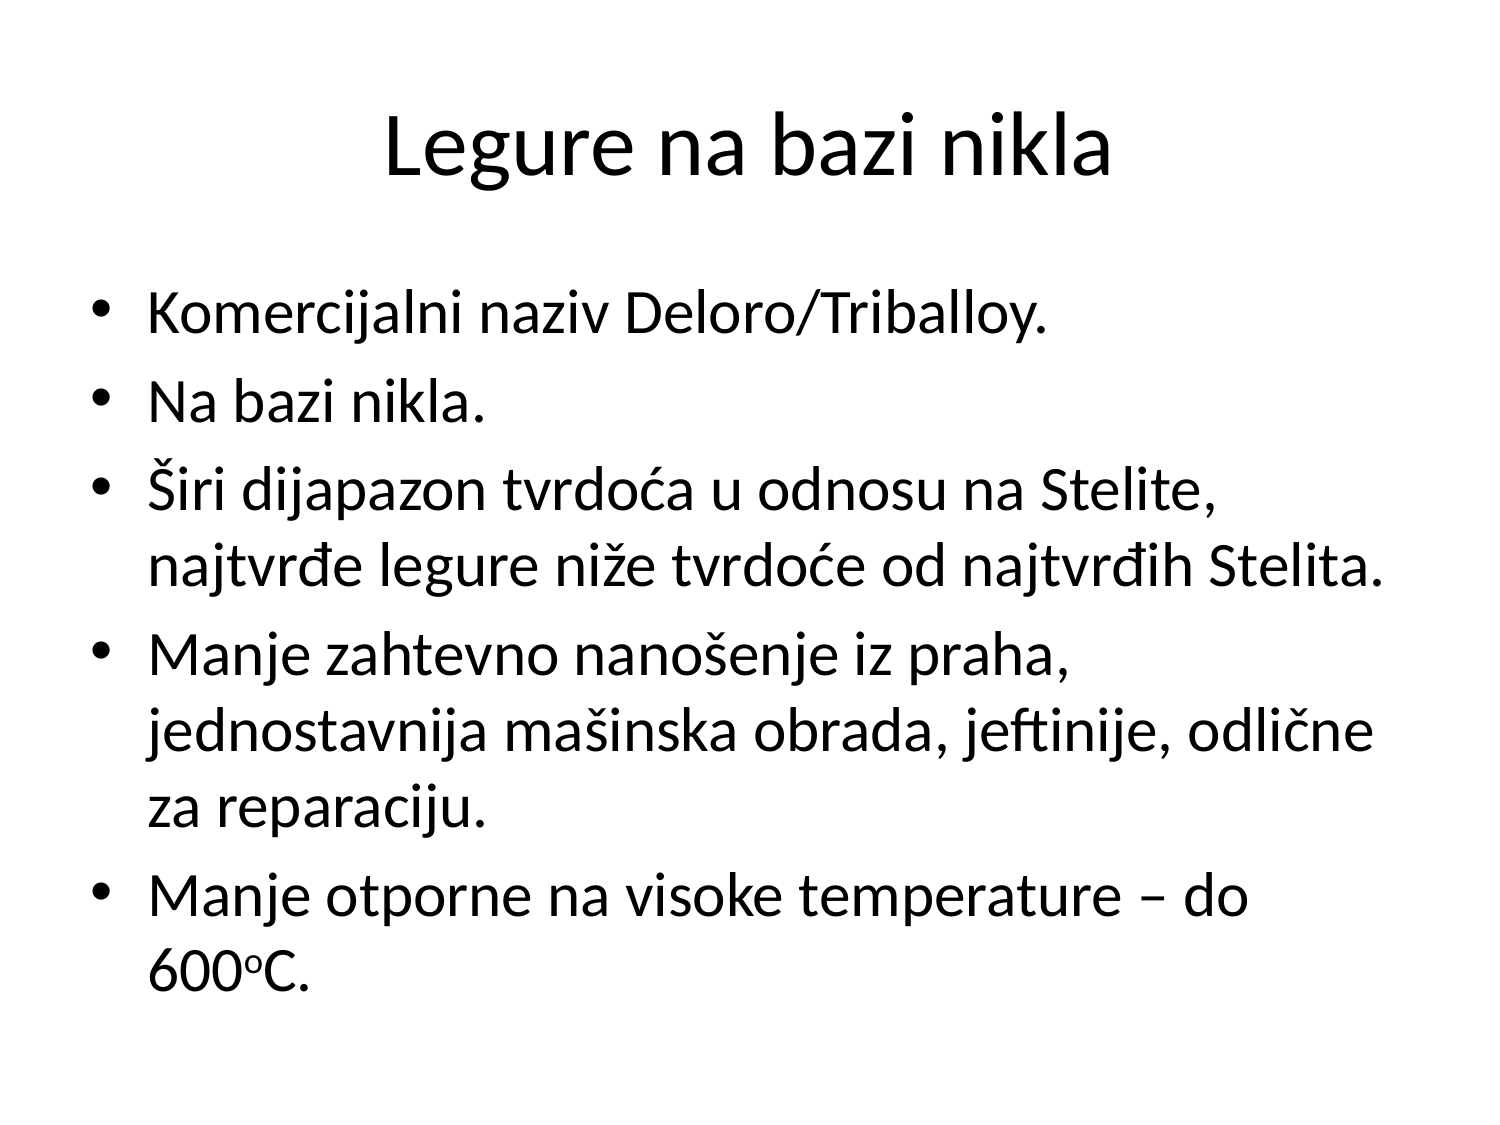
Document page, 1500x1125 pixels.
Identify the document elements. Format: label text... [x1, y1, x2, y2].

title Legure na bazi nikla [75, 45, 1425, 233]
list Komercijalni naziv Deloro/Triballoy. Na bazi nikla. Širi dijapazon tvrdoća u odnosu na Stelite, najtvrđe legure niže tvrdoće od najtvrđih Stelita. Manje zahtevno nanošenje iz praha, jednostavnija mašinska obrada, jeftinije, odlične za reparaciju. Manje otporne na visoke temperature – do 600oC. [75, 262, 1425, 1050]
